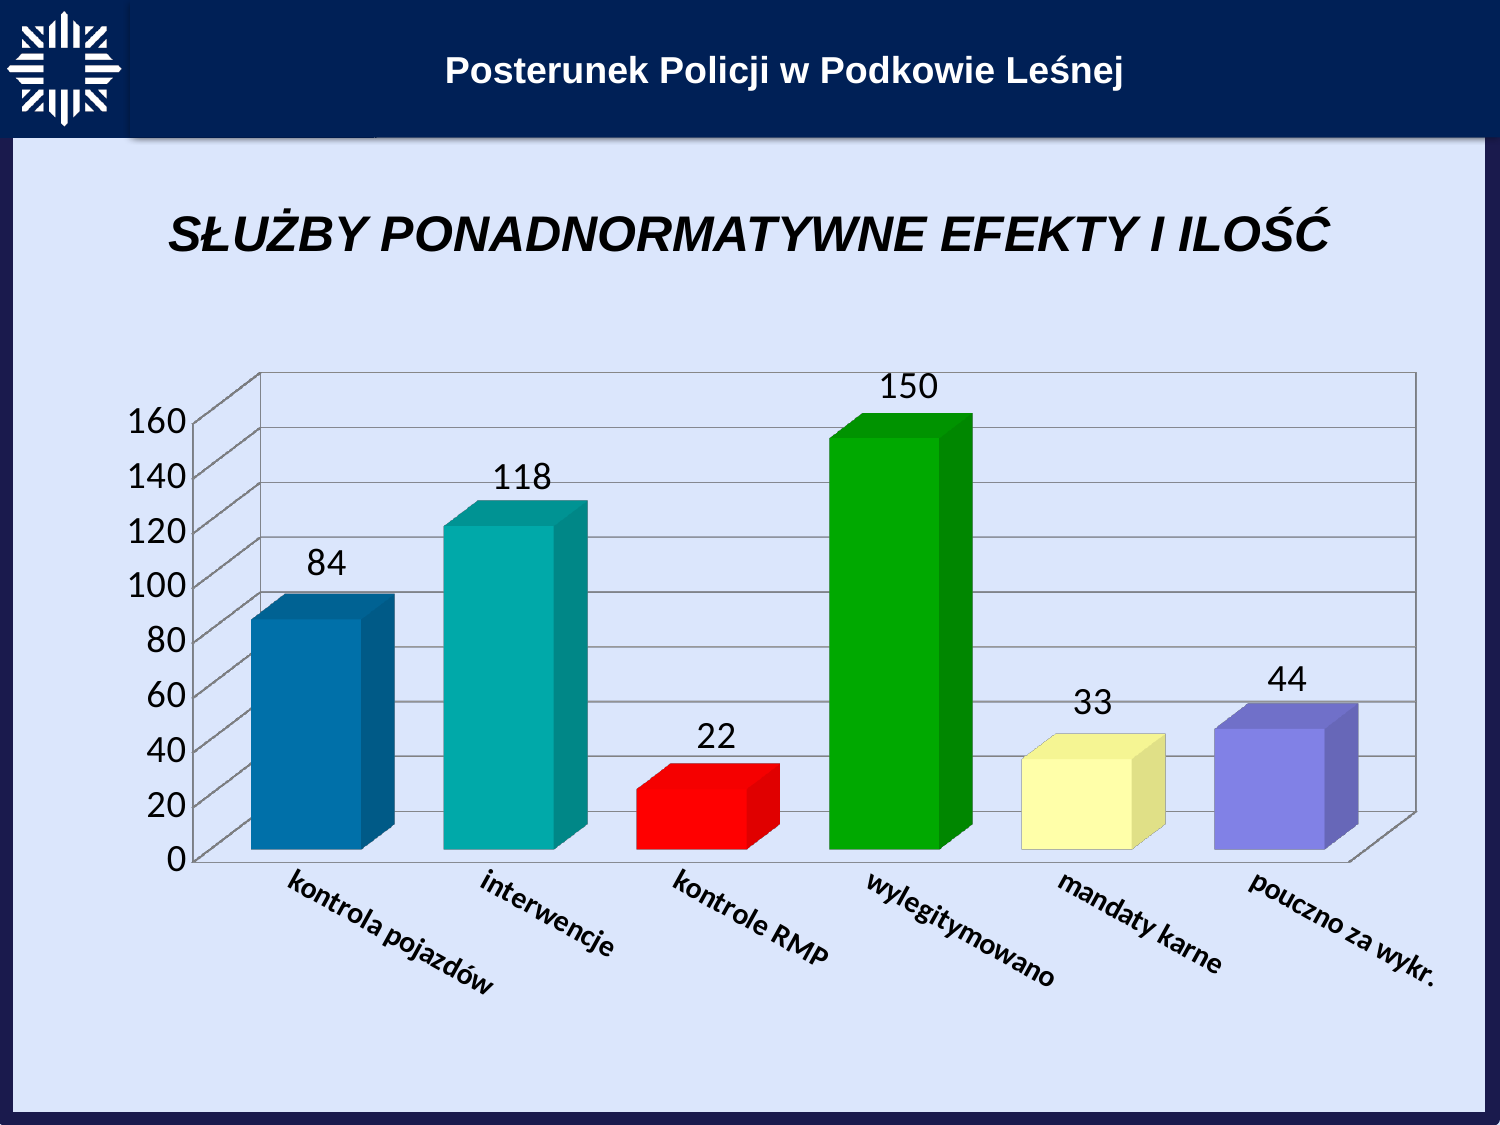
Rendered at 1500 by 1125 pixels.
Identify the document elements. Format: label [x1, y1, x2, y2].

text_box [0, 0, 1500, 1120]
